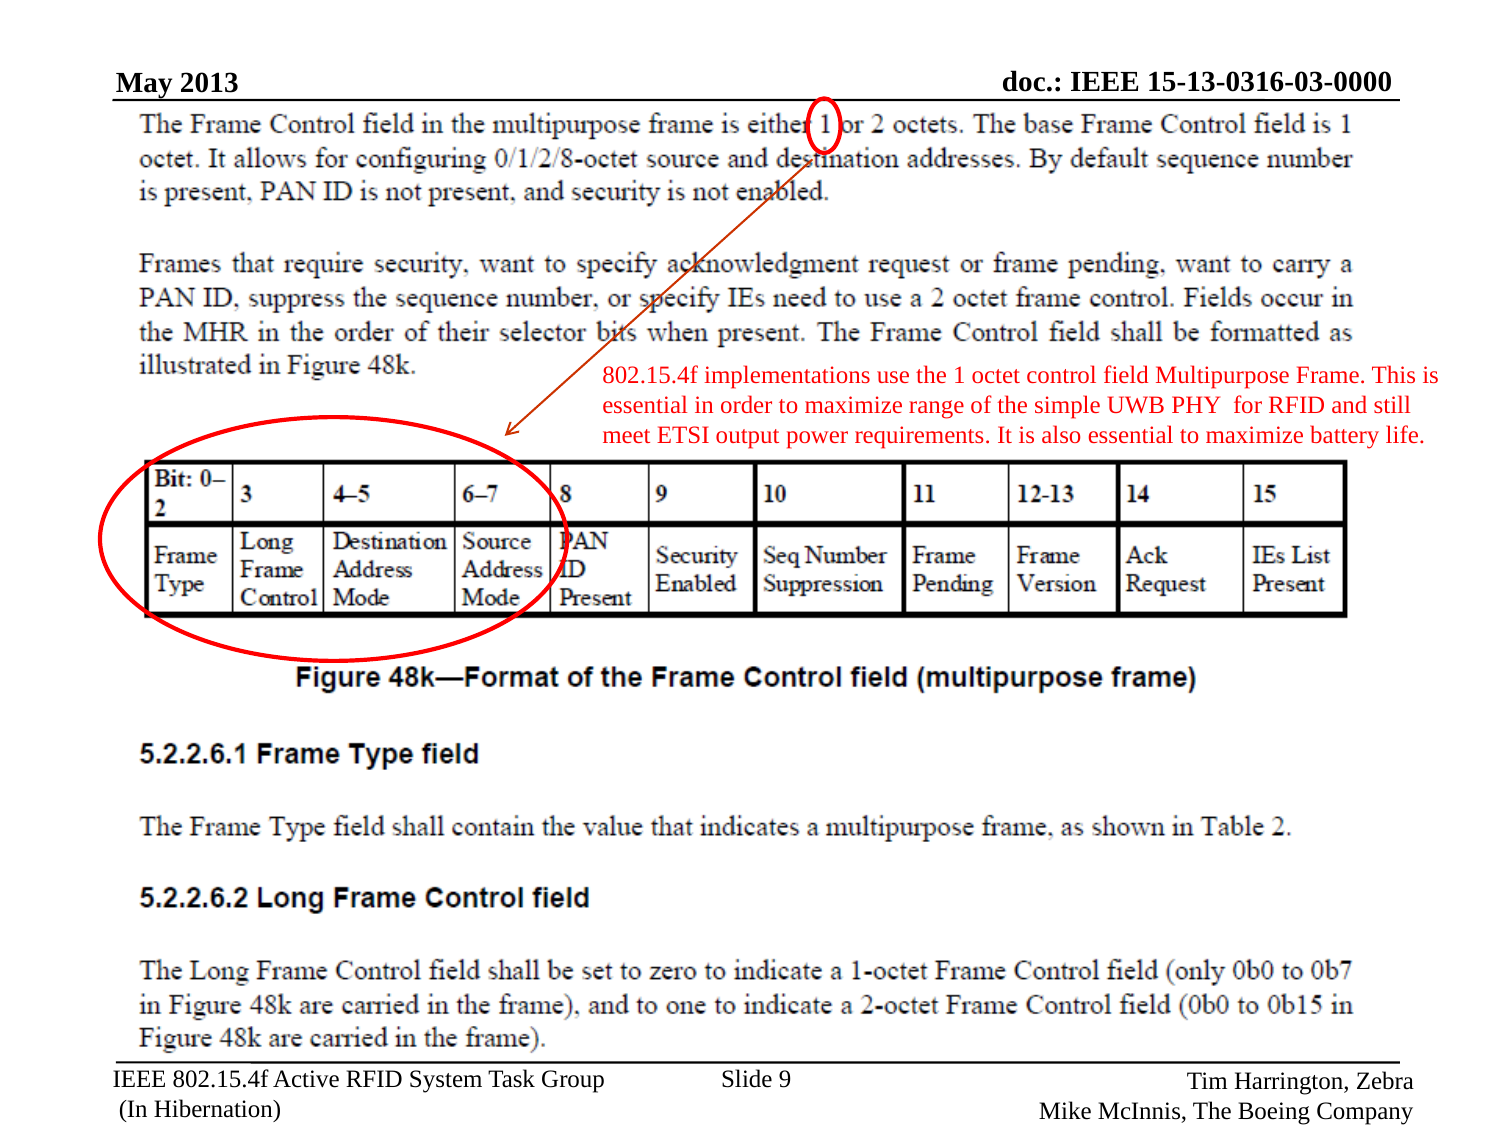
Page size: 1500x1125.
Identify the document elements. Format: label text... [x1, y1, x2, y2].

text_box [504, 159, 813, 437]
picture [132, 105, 1368, 1061]
text_box [99, 482, 127, 596]
text_box 802.15.4f implementations use the 1 octet control field Multipurpose Frame. This is essential in order to maximize range of the simple UWB PHY for RFID and still meet ETSI output power requirements. It is also essential to maximize battery life. [1371, 351, 1477, 457]
slide_number Slide 9 [712, 1068, 800, 1093]
text_box [87, 37, 1438, 163]
text_box Tim Harrington, Zebra Mike McInnis, The Boeing Company [901, 1064, 1414, 1125]
text_box [815, 98, 834, 103]
